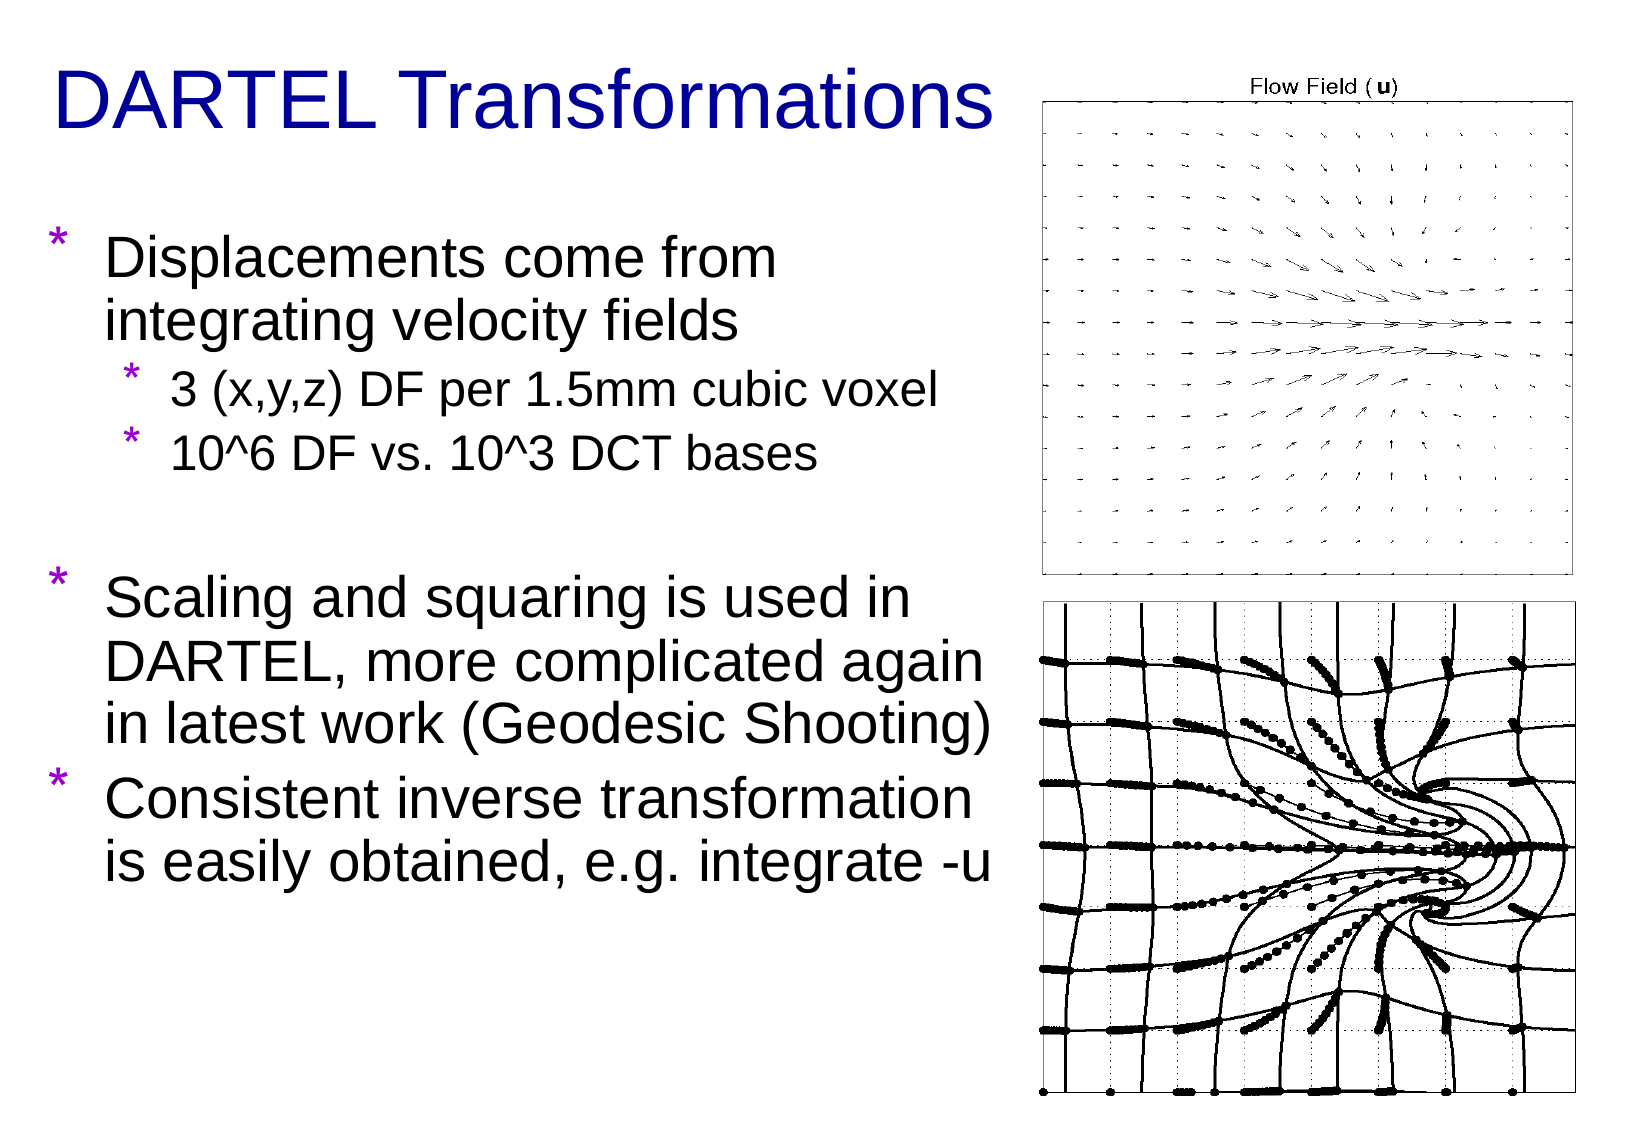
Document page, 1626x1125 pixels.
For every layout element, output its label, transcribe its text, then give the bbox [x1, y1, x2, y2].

picture [1036, 597, 1581, 1096]
picture [1036, 66, 1579, 577]
list Displacements come from integrating velocity fields 3 (x,y,z) DF per 1.5mm cubic voxel 10^6 DF vs. 10^3 DCT bases Scaling and squaring is used in DARTEL, more complicated again in latest work (Geodesic Shooting) Consistent inverse transformation is easily obtained, e.g. integrate -u [32, 220, 1033, 1125]
title DARTEL Transformations [37, 37, 1588, 225]
